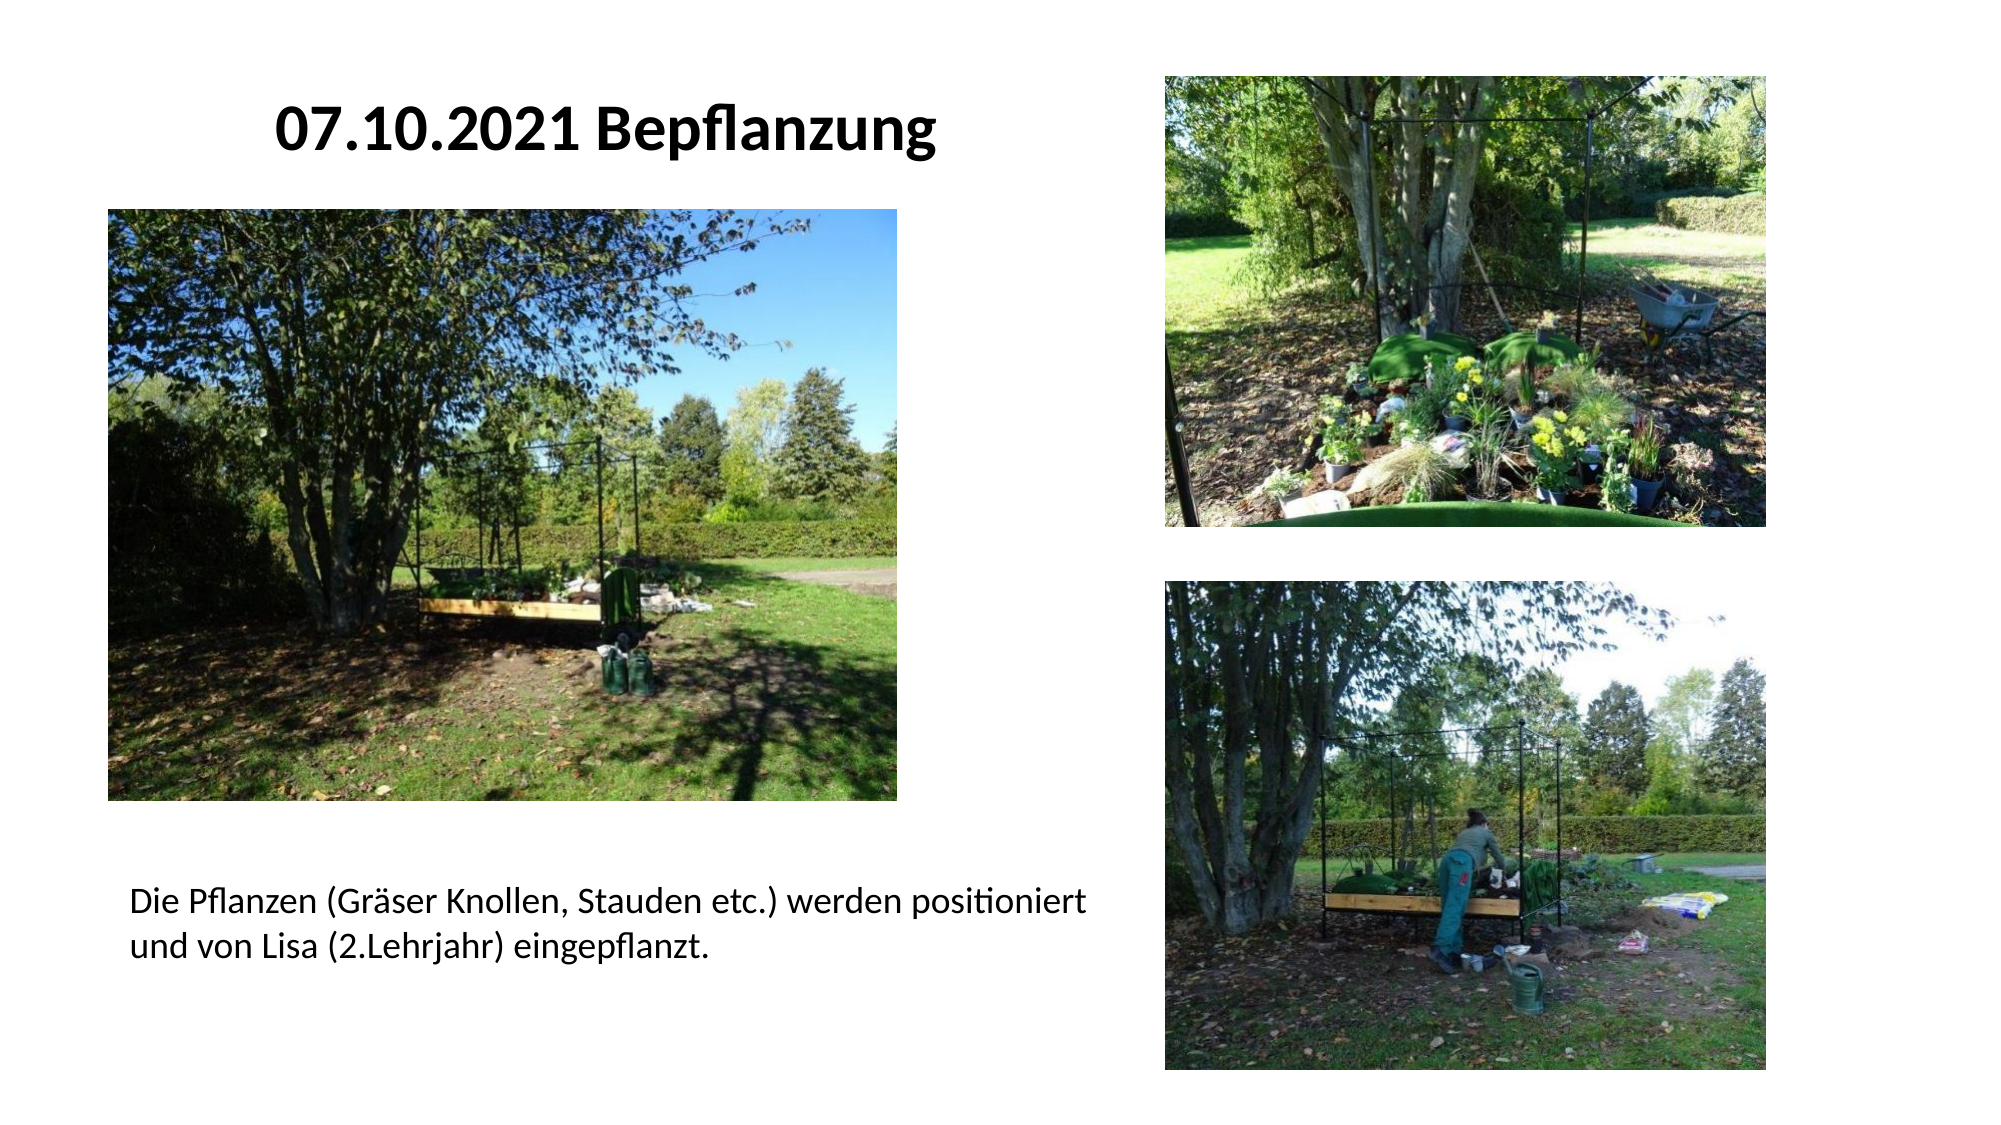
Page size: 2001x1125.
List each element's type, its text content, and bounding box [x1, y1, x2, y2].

picture [108, 209, 897, 801]
picture [1165, 76, 1766, 527]
text_box Die Pflanzen (Gräser Knollen, Stauden etc.) werden positioniert und von Lisa (2.Lehrjahr) eingepflanzt. [114, 868, 1104, 974]
text_box 07.10.2021 Bepflanzung [260, 76, 994, 172]
picture [1165, 581, 1766, 1070]
